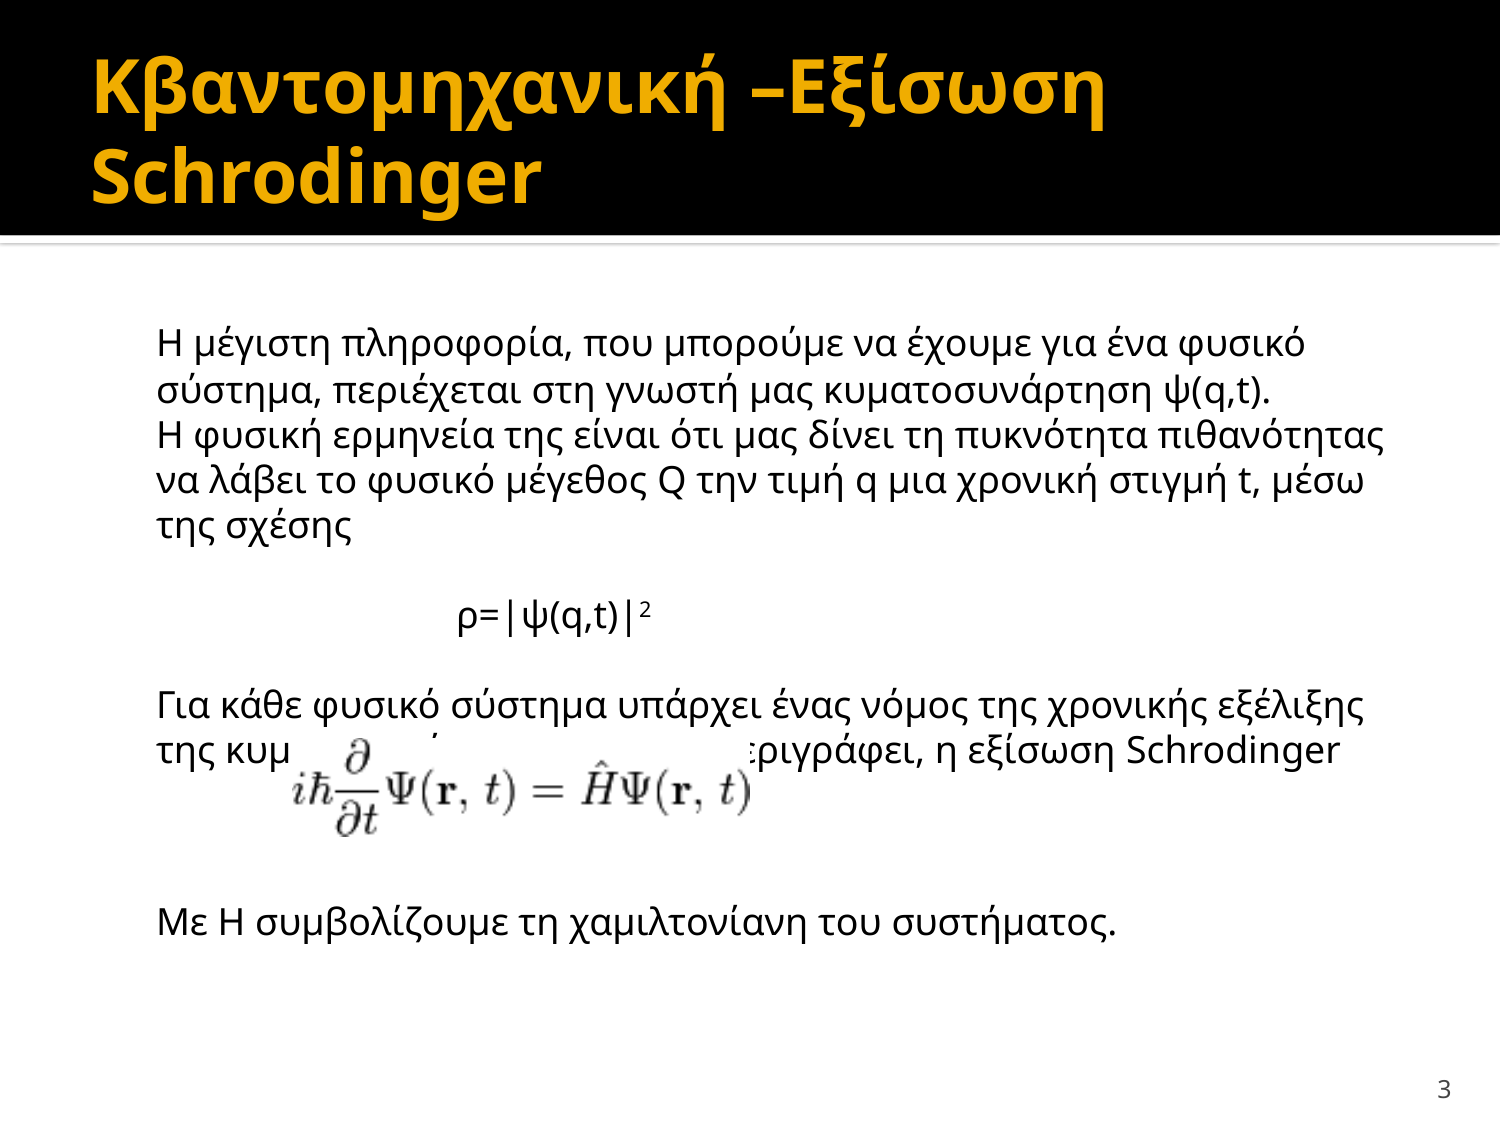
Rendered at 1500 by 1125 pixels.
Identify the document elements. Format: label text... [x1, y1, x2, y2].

list Η μέγιστη πληροφορία, που μπορούμε να έχουμε για ένα φυσικό σύστημα, περιέχεται στη γνωστή μας κυματοσυνάρτηση ψ(q,t). Η φυσική ερμηνεία της είναι ότι μας δίνει τη πυκνότητα πιθανότητας να λάβει το φυσικό μέγεθος Q την τιμή q μια χρονική στιγμή t, μέσω της σχέσης ρ=|ψ(q,t)|2 Για κάθε φυσικό σύστημα υπάρχει ένας νόμος της χρονικής εξέλιξης της κυματοσυνάρτησης που το περιγράφει, η εξίσωση Schrodinger Με Η συμβολίζουμε τη χαμιλτονίανη του συστήματος. [75, 291, 1425, 1050]
picture [292, 738, 750, 837]
slide_number 3 [1345, 1062, 1467, 1108]
title Κβαντομηχανική –Εξίσωση Schrodinger [75, 25, 1425, 231]
